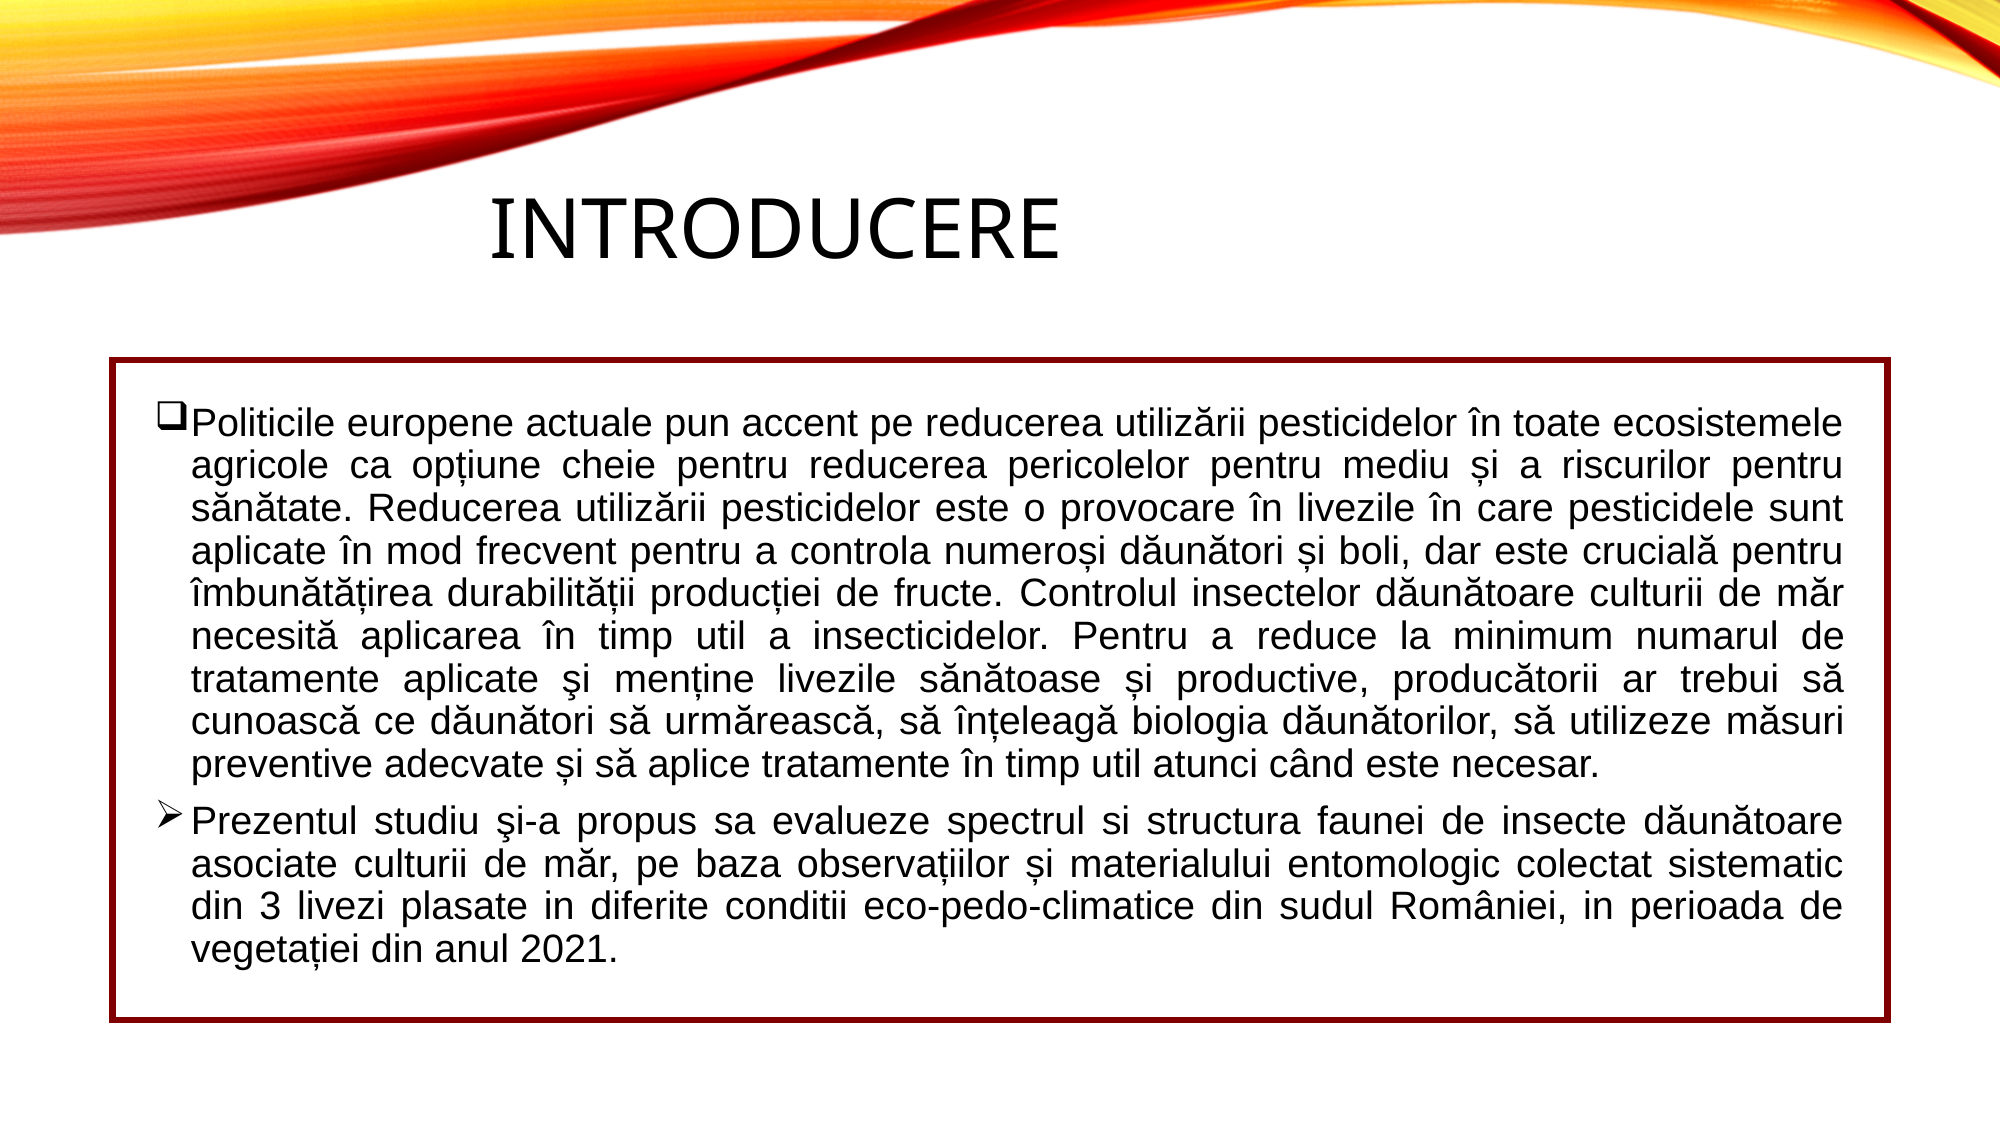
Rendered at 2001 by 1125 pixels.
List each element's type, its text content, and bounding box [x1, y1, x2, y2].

title INTRODUCERE [474, 125, 1888, 338]
picture [0, 0, 2000, 237]
list Politicile europene actuale pun accent pe reducerea utilizării pesticidelor în toate ecosistemele agricole ca opțiune cheie pentru reducerea pericolelor pentru mediu și a riscurilor pentru sănătate. Reducerea utilizării pesticidelor este o provocare în livezile în care pesticidele sunt aplicate în mod frecvent pentru a controla numeroși dăunători și boli, dar este crucială pentru îmbunătățirea durabilității producției de fructe. Controlul insectelor dăunătoare culturii de măr necesită aplicarea în timp util a insecticidelor. Pentru a reduce la minimum numarul de tratamente aplicate şi menține livezile sănătoase și productive, producătorii ar trebui să cunoască ce dăunători să urmărească, să înțeleagă biologia dăunătorilor, să utilizeze măsuri preventive adecvate și să aplice tratamente în timp util atunci când este necesar. Prezentul studiu şi-a propus sa evalueze spectrul si structura faunei de insecte dăunătoare asociate culturii de măr, pe baza observațiilor și materialului entomologic colectat sistematic din 3 livezi plasate in diferite conditii eco-pedo-climatice din sudul României, in perioada de vegetației din anul 2021. [112, 359, 1888, 1021]
